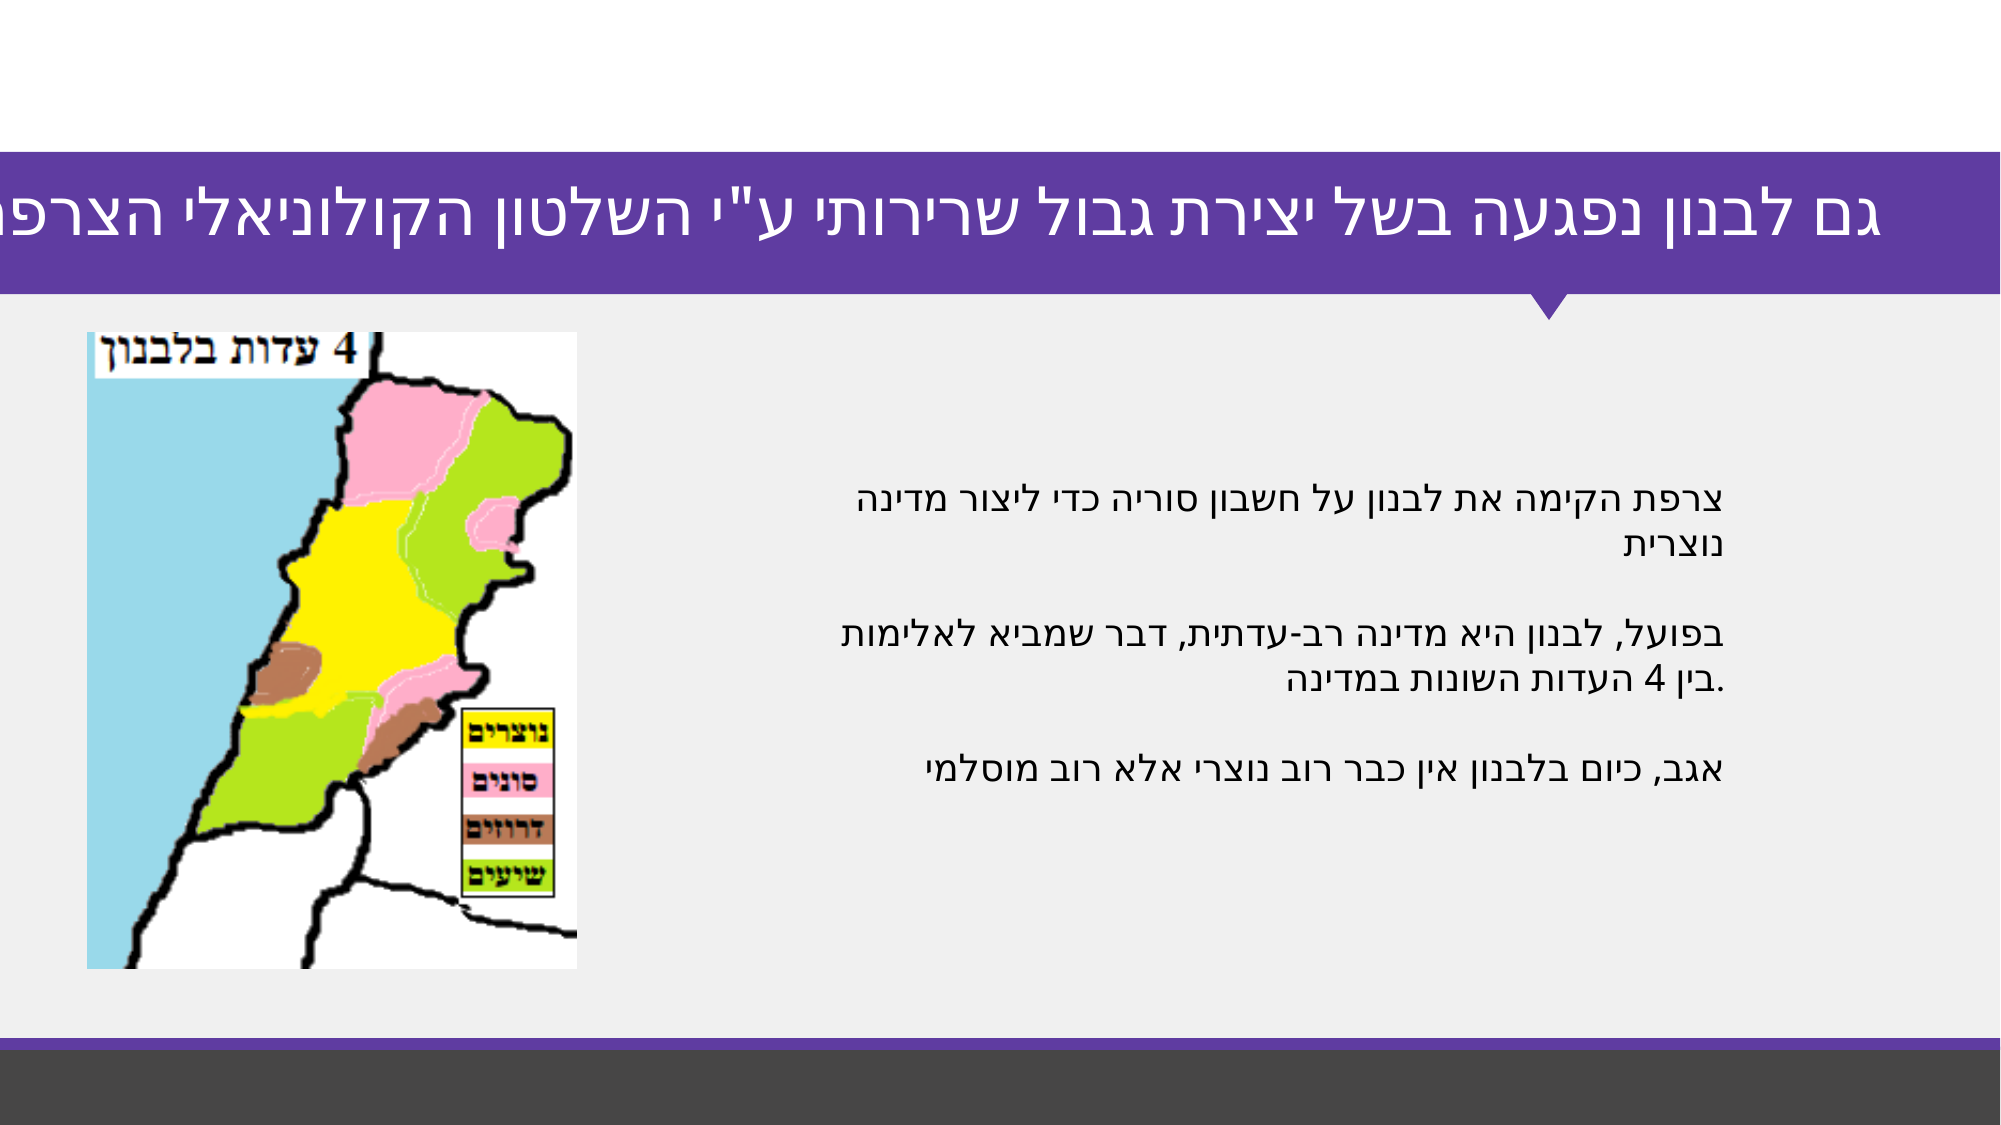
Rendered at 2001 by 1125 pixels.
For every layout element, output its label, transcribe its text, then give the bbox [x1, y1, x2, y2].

text_box צרפת הקימה את לבנון על חשבון סוריה כדי ליצור מדינה נוצרית בפועל, לבנון היא מדינה רב-עדתית, דבר שמביא לאלימות בין 4 העדות השונות במדינה. אגב, כיום בלבנון אין כבר רוב נוצרי אלא רוב מוסלמי [803, 467, 1740, 797]
title גם לבנון נפגעה בשל יצירת גבול שרירותי ע"י השלטון הקולוניאלי הצרפתי [0, 19, 1899, 257]
picture [86, 331, 577, 970]
